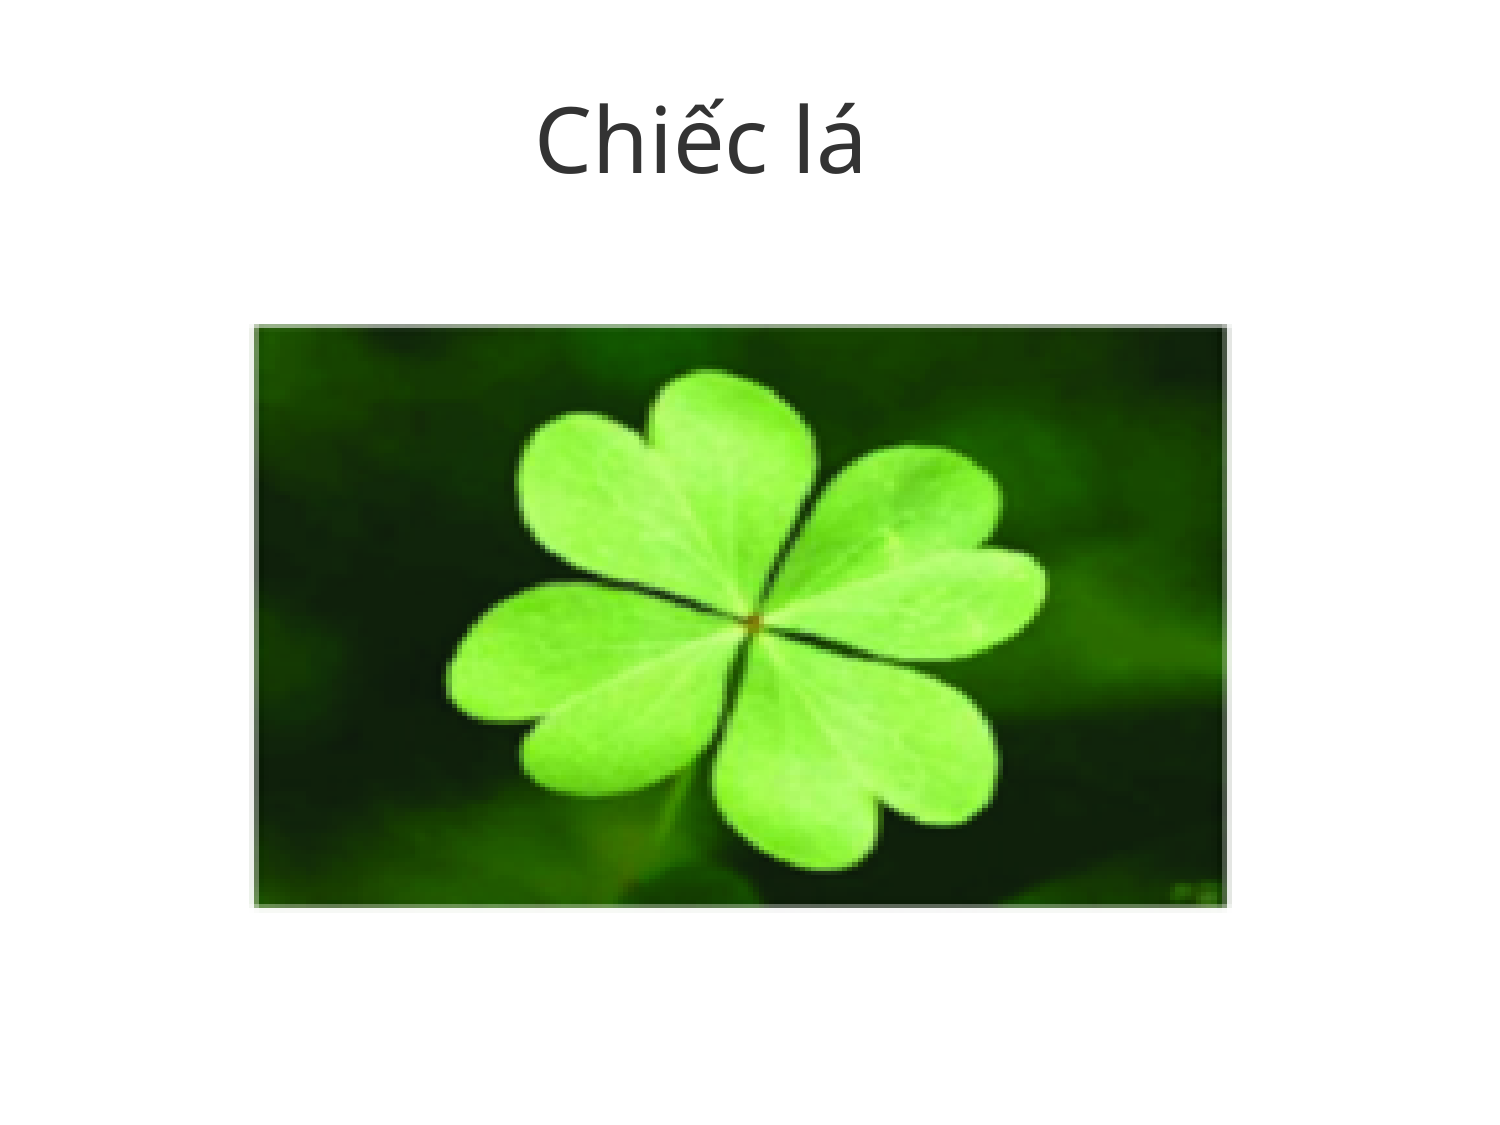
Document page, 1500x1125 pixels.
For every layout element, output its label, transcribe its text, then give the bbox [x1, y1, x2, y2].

picture [249, 324, 1238, 913]
text_box Chiếc lá [520, 74, 907, 200]
